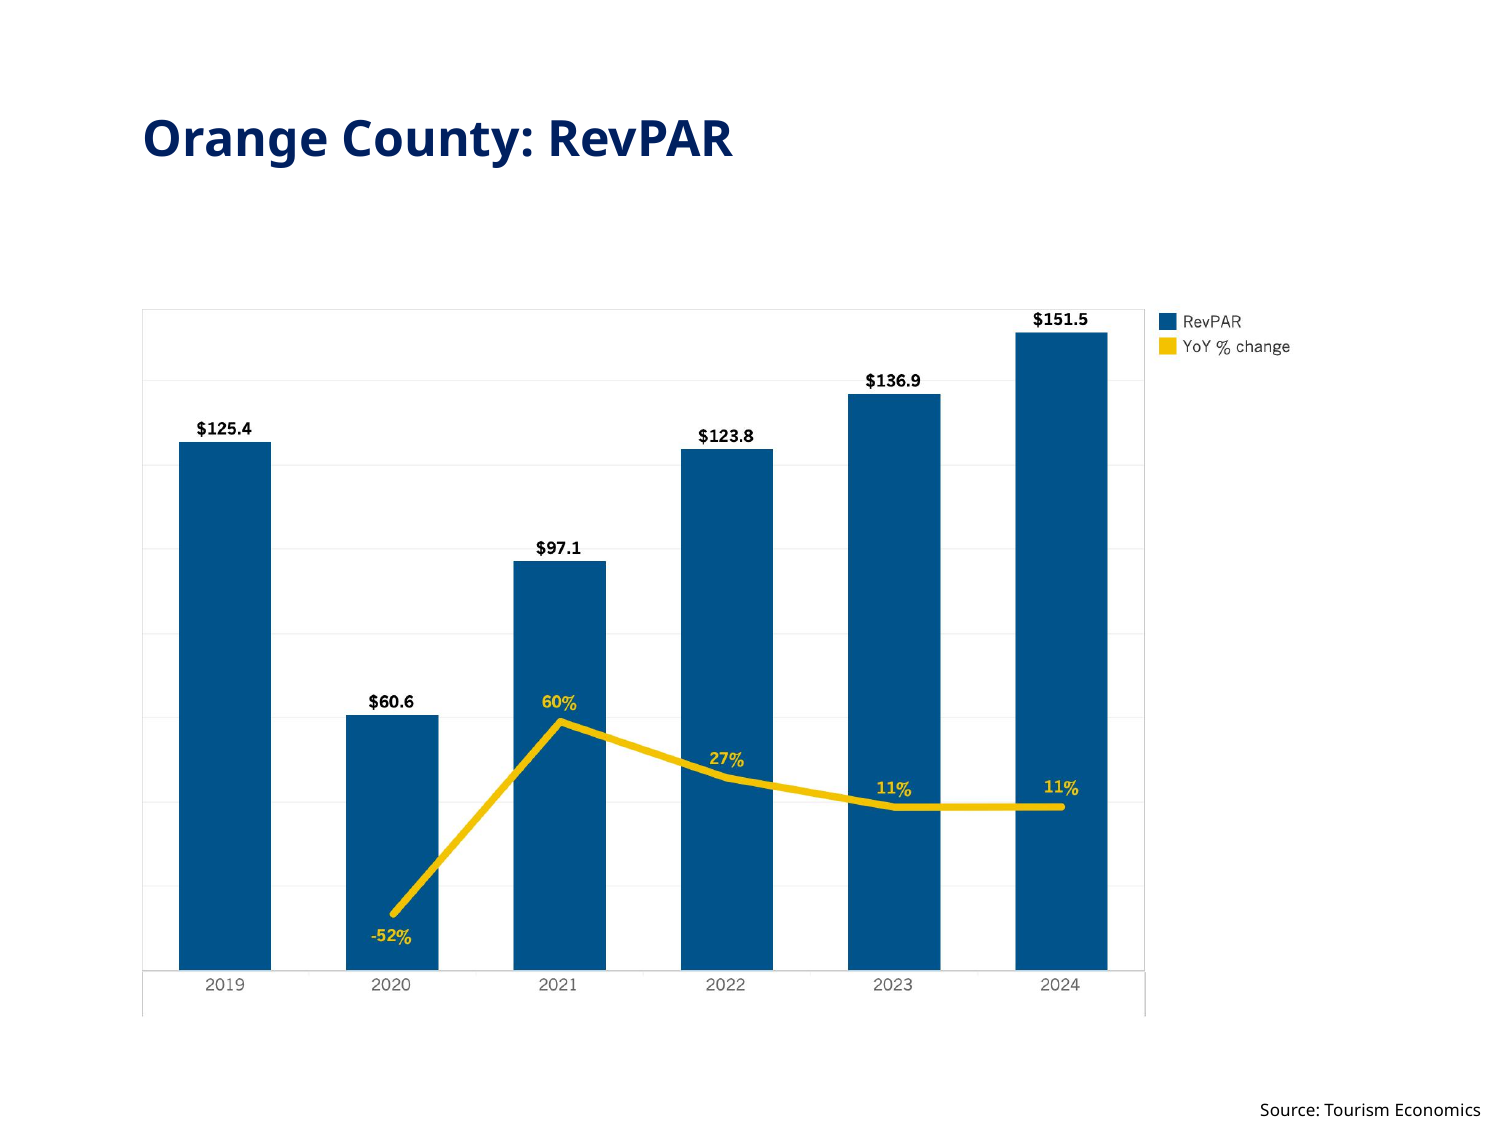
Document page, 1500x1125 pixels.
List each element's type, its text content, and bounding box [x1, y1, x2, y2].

text_box Source: Tourism Economics [1245, 1092, 1497, 1125]
list Orange County: RevPAR [127, 80, 1373, 376]
picture [127, 294, 1357, 1032]
